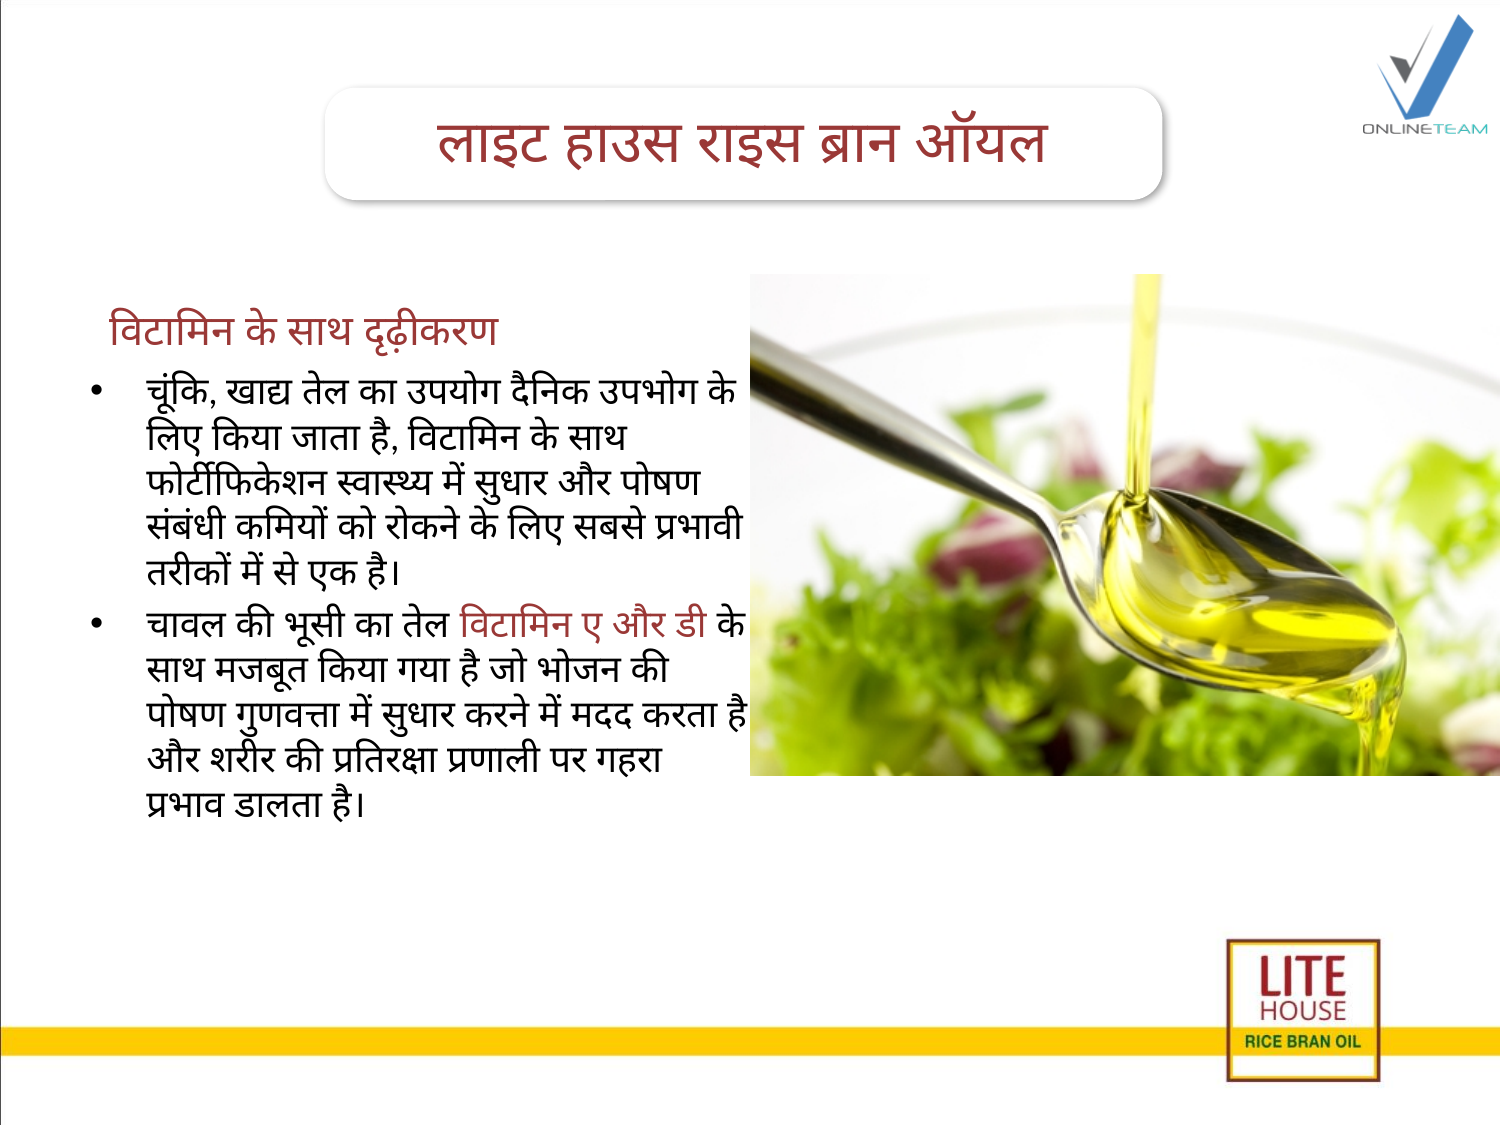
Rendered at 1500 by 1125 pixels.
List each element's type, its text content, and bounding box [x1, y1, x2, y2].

title लाइट हाउस राइस ब्रान ऑयल [75, 45, 1425, 233]
picture [0, 0, 1500, 1125]
list विटामिन के साथ दृढ़ीकरण चूंकि, खाद्य तेल का उपयोग दैनिक उपभोग के लिए किया जाता है, विटामिन के साथ फोर्टीफिकेशन स्वास्थ्य में सुधार और पोषण संबंधी कमियों को रोकने के लिए सबसे प्रभावी तरीकों में से एक है। चावल की भूसी का तेल विटामिन ए और डी के साथ मजबूत किया गया है जो भोजन की पोषण गुणवत्ता में सुधार करने में मदद करता है और शरीर की प्रतिरक्षा प्रणाली पर गहरा प्रभाव डालता है। [75, 262, 763, 1005]
